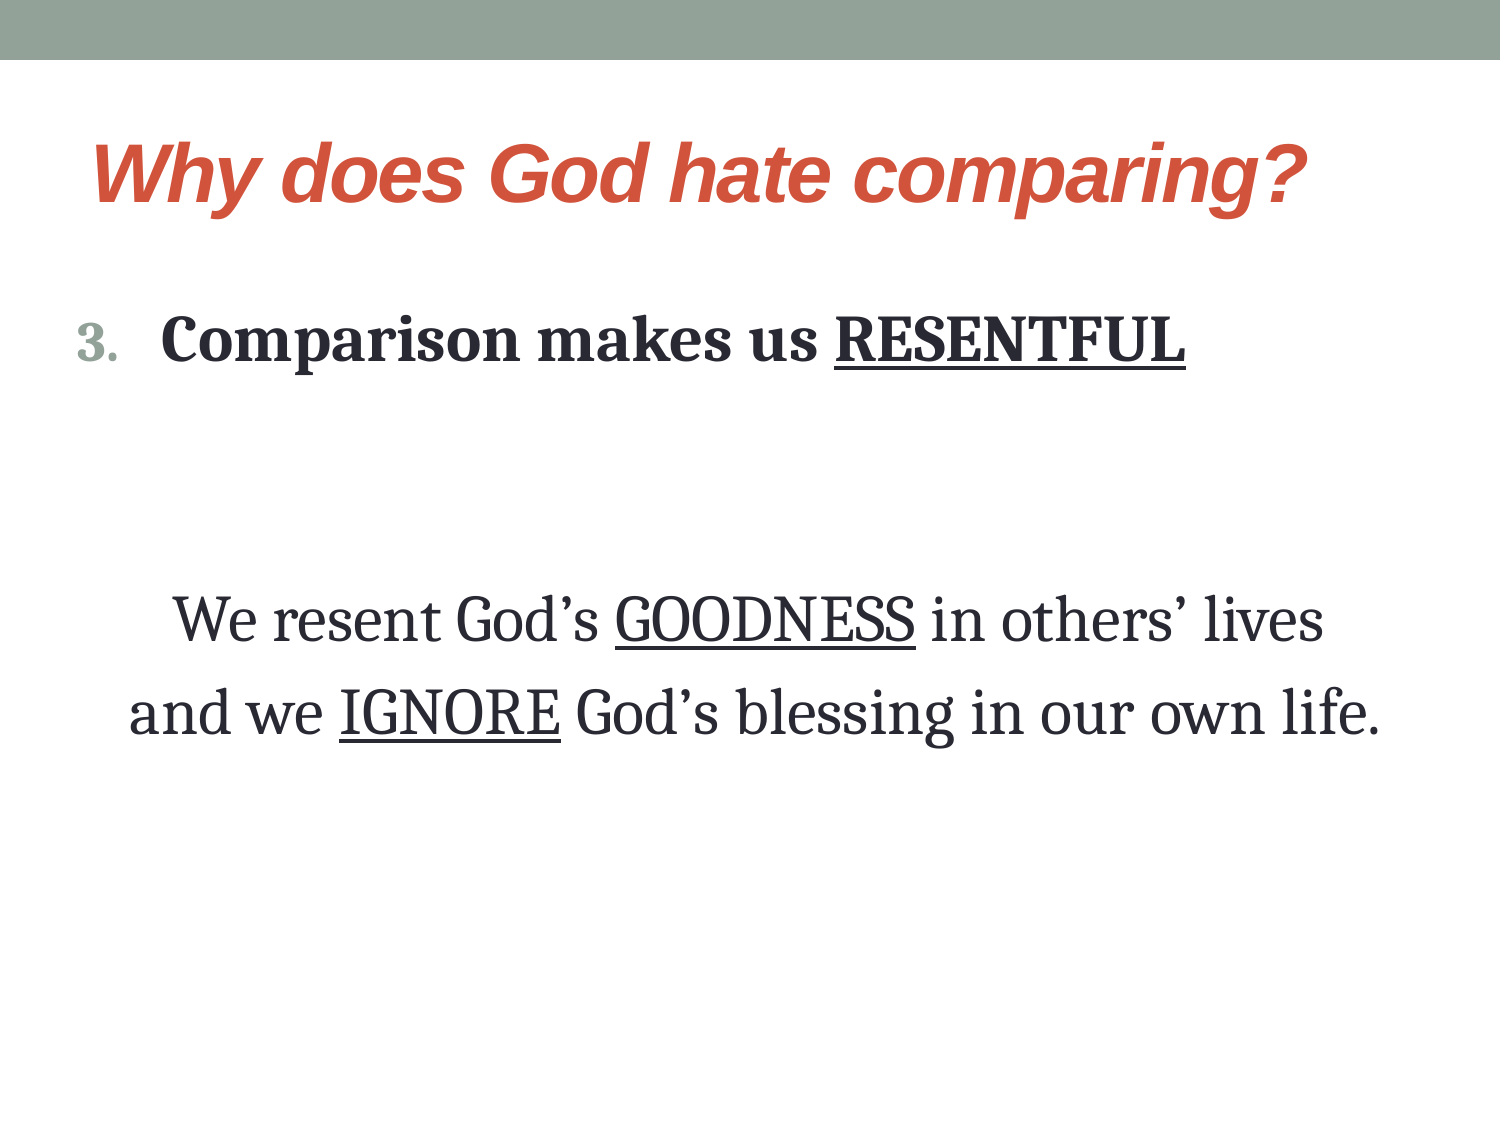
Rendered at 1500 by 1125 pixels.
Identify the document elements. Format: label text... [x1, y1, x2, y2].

list Comparison makes us RESENTFUL We resent God’s GOODNESS in others’ lives and we IGNORE God’s blessing in our own life. [62, 287, 1450, 1063]
title Why does God hate comparing? [75, 87, 1425, 250]
